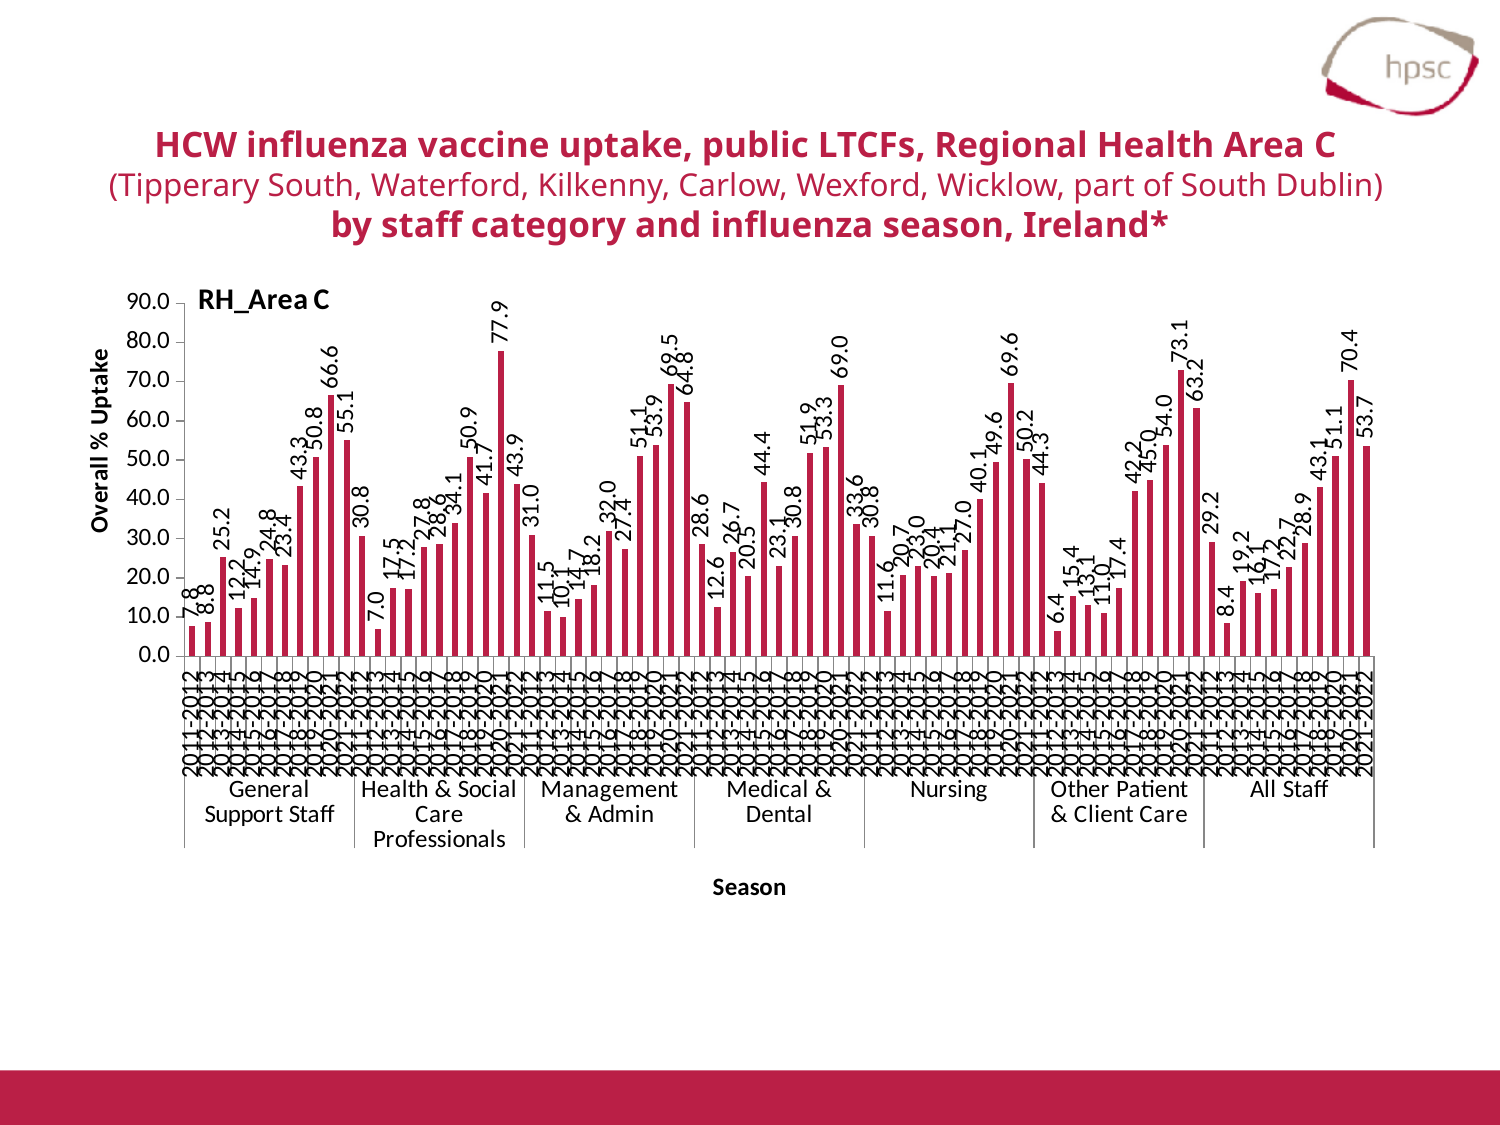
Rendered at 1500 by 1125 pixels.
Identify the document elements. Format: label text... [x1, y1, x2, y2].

chart [74, 262, 1426, 1006]
text_box [0, 1070, 1500, 1125]
text_box HCW influenza vaccine uptake, public LTCFs, Regional Health Area C (Tipperary South, Waterford, Kilkenny, Carlow, Wexford, Wicklow, part of South Dublin) by staff category and influenza season, Ireland* [76, 101, 1424, 261]
picture [1298, 3, 1495, 138]
